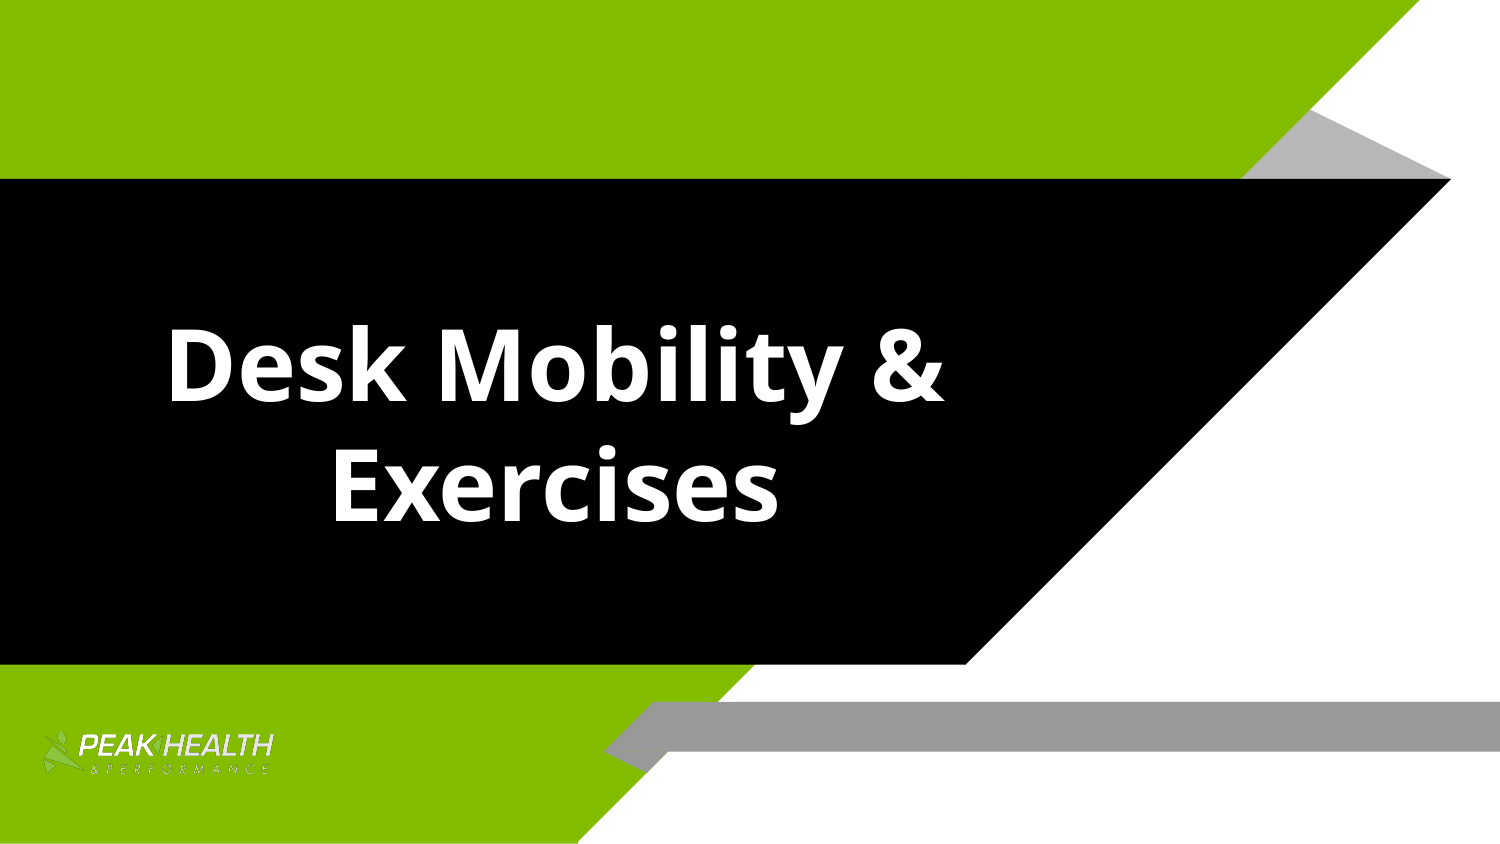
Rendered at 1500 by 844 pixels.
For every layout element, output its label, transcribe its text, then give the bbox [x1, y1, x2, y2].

title Desk Mobility & Exercises [114, 178, 995, 665]
picture [43, 731, 274, 774]
